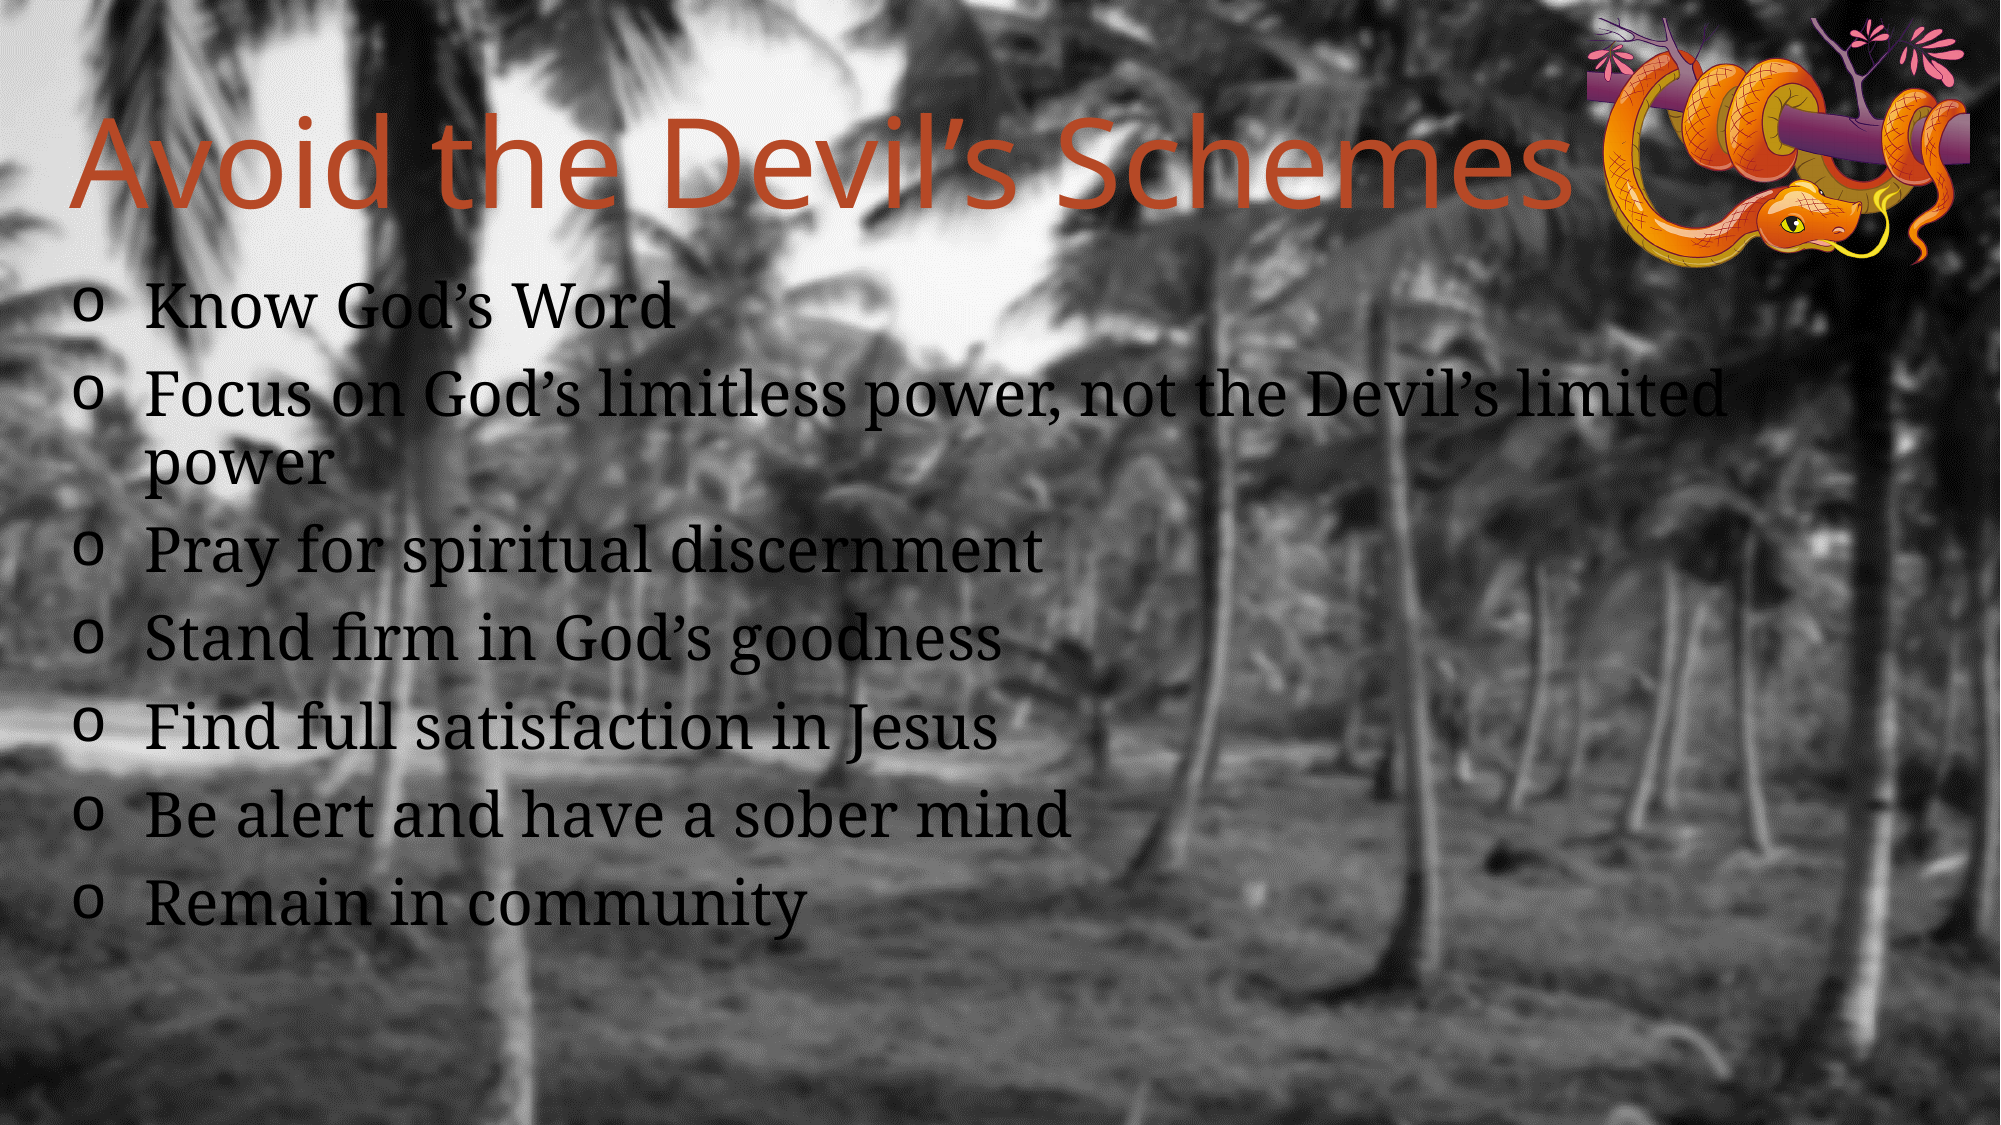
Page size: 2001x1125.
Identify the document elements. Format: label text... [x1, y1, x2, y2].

list Know God’s Word Focus on God’s limitless power, not the Devil’s limited power Pray for spiritual discernment Stand firm in God’s goodness Find full satisfaction in Jesus Be alert and have a sober mind Remain in community [55, 267, 1938, 1012]
picture [0, 0, 2000, 1125]
title Avoid the Devil’s Schemes [55, 42, 1587, 244]
